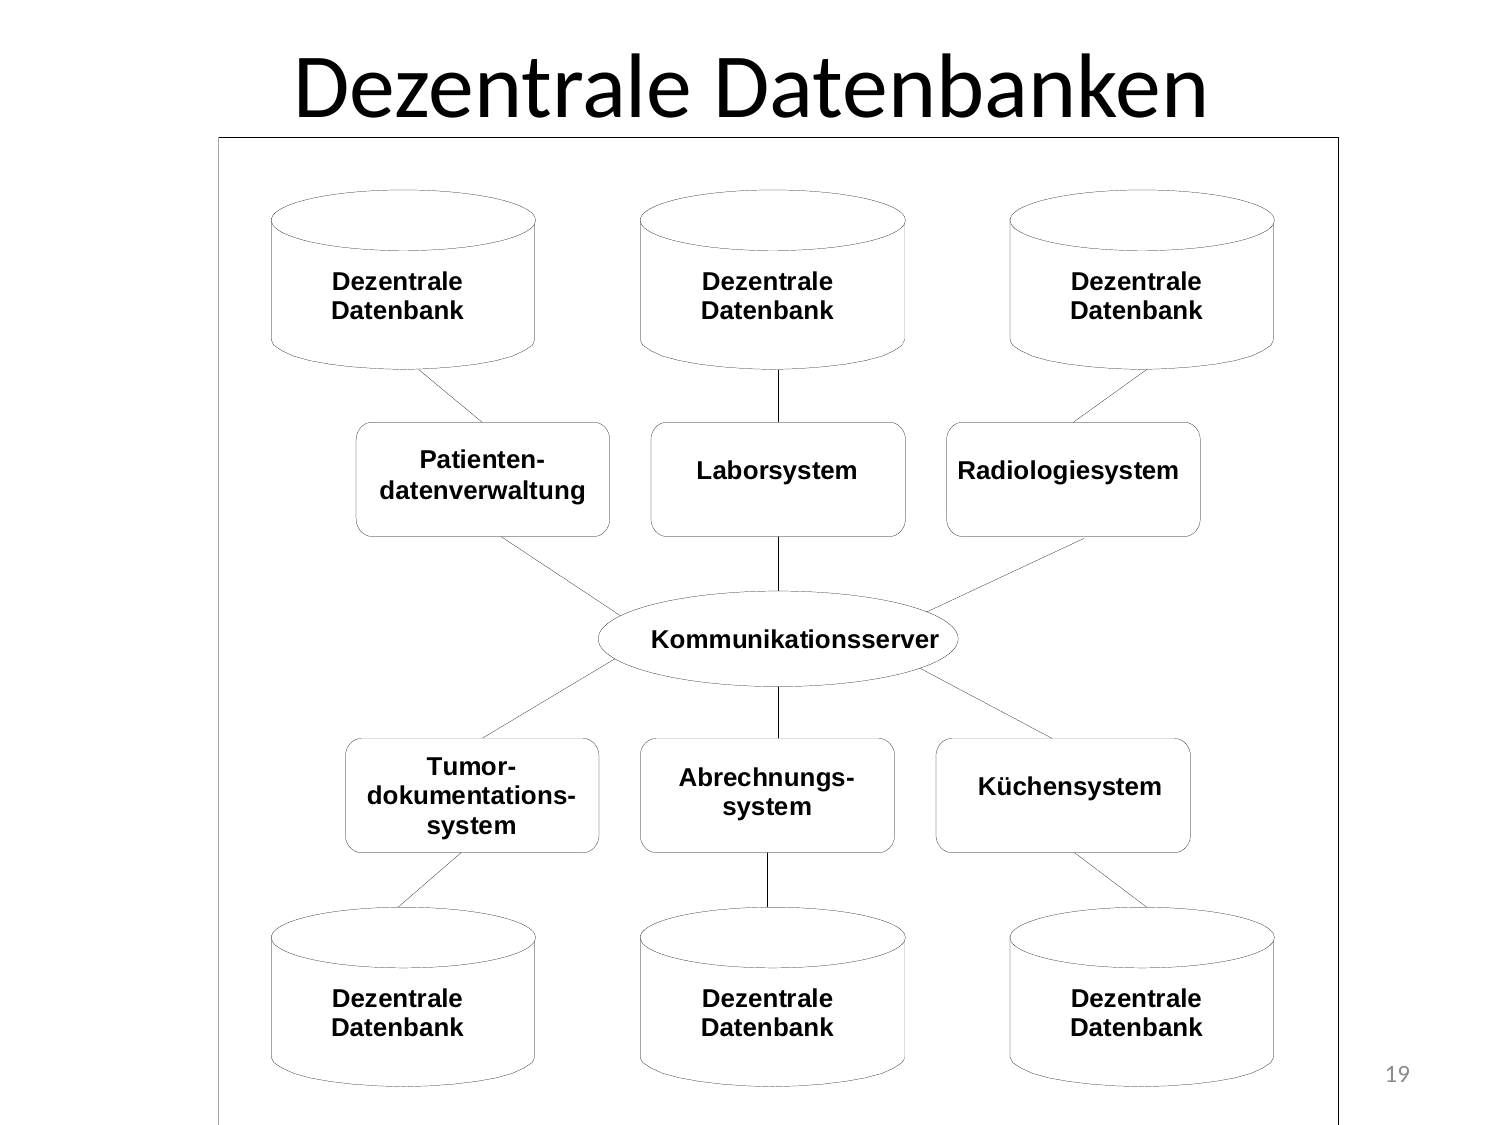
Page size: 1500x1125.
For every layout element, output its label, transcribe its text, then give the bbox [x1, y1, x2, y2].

title Dezentrale Datenbanken [76, 0, 1427, 161]
slide_number 19 [1344, 1042, 1425, 1103]
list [218, 136, 1341, 1125]
